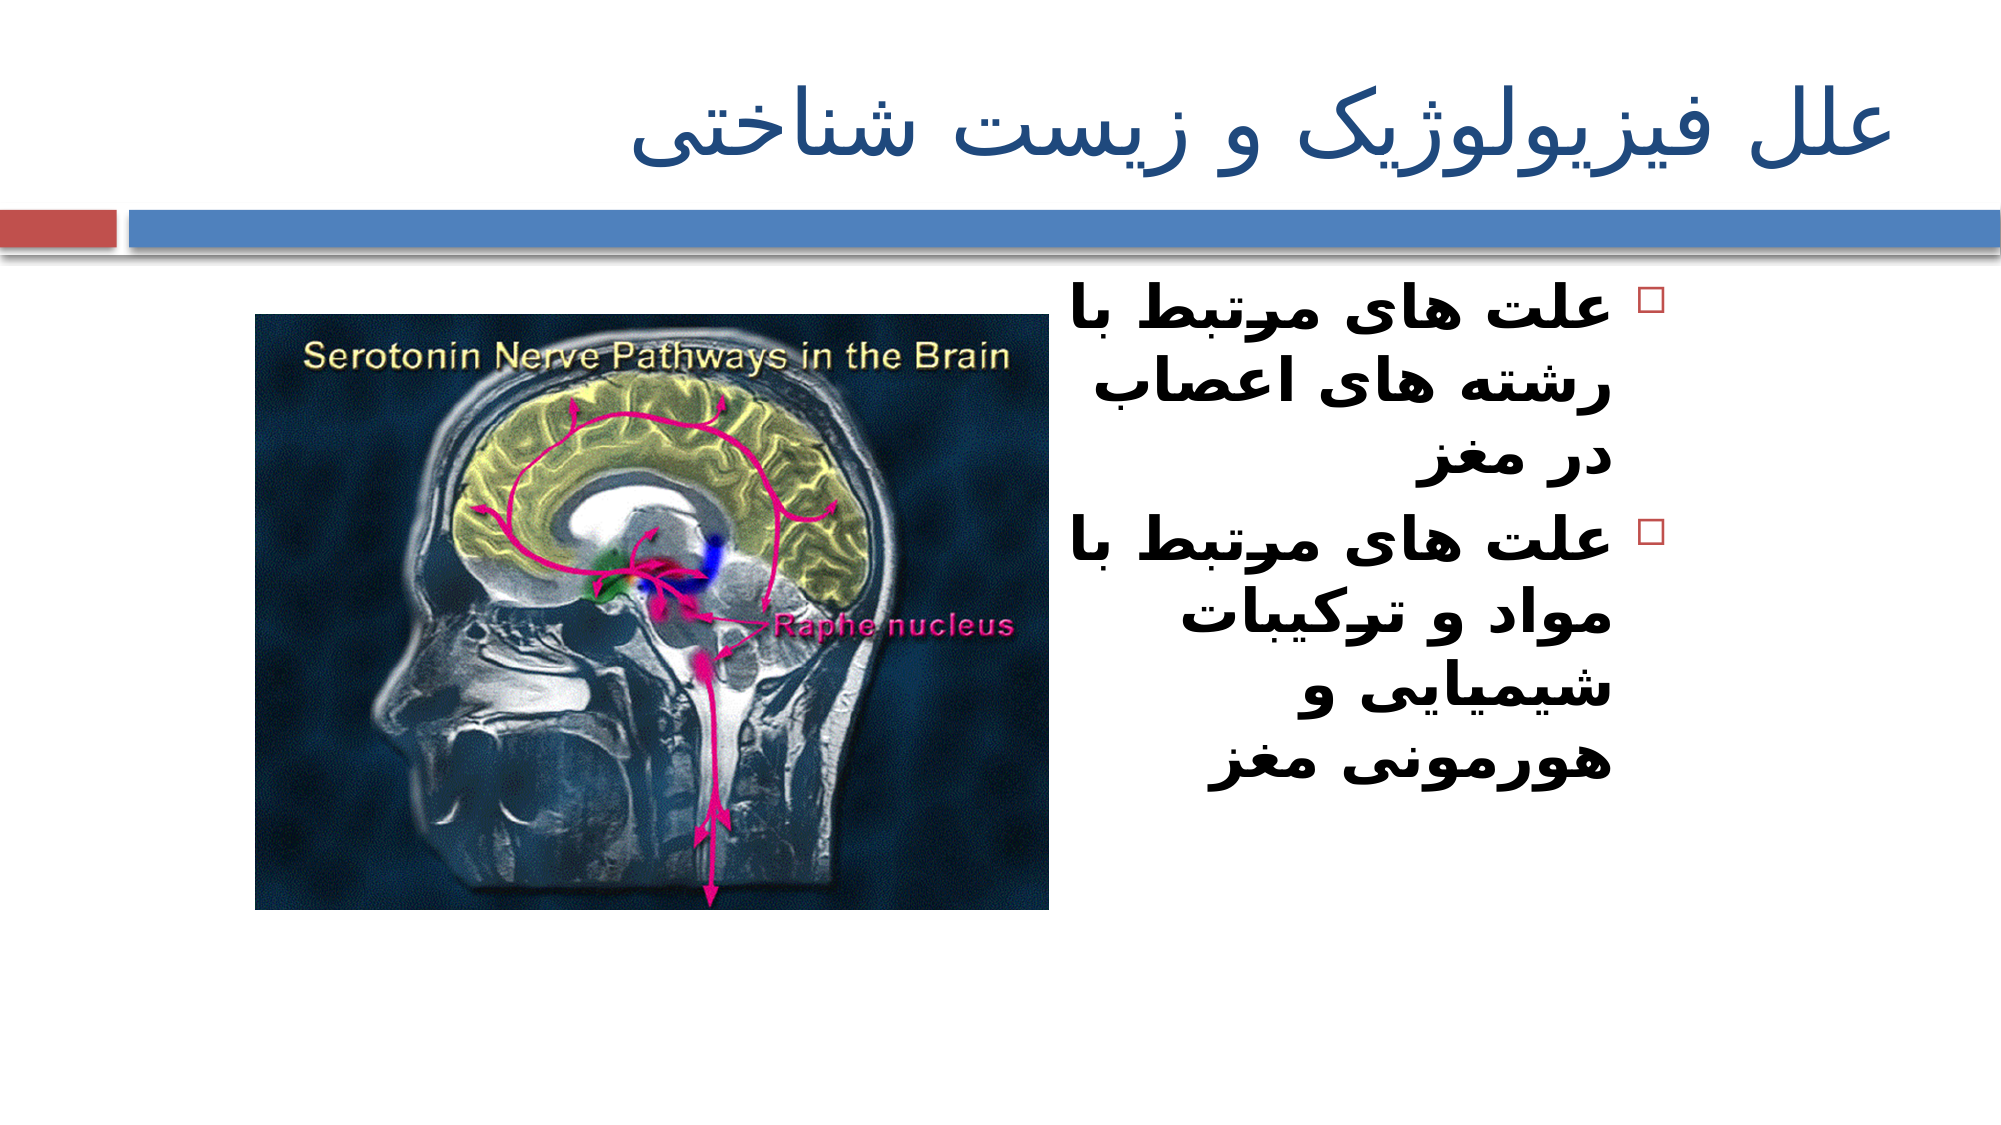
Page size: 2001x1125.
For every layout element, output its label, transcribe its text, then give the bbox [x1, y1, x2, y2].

list علت های مرتبط با رشته های اعصاب در مغز علت های مرتبط با مواد و ترکیبات شیمیایی و هورمونی مغز [1044, 260, 1683, 1011]
title علل فیزیولوژیک و زیست شناختی [133, 37, 1917, 200]
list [255, 314, 1049, 911]
